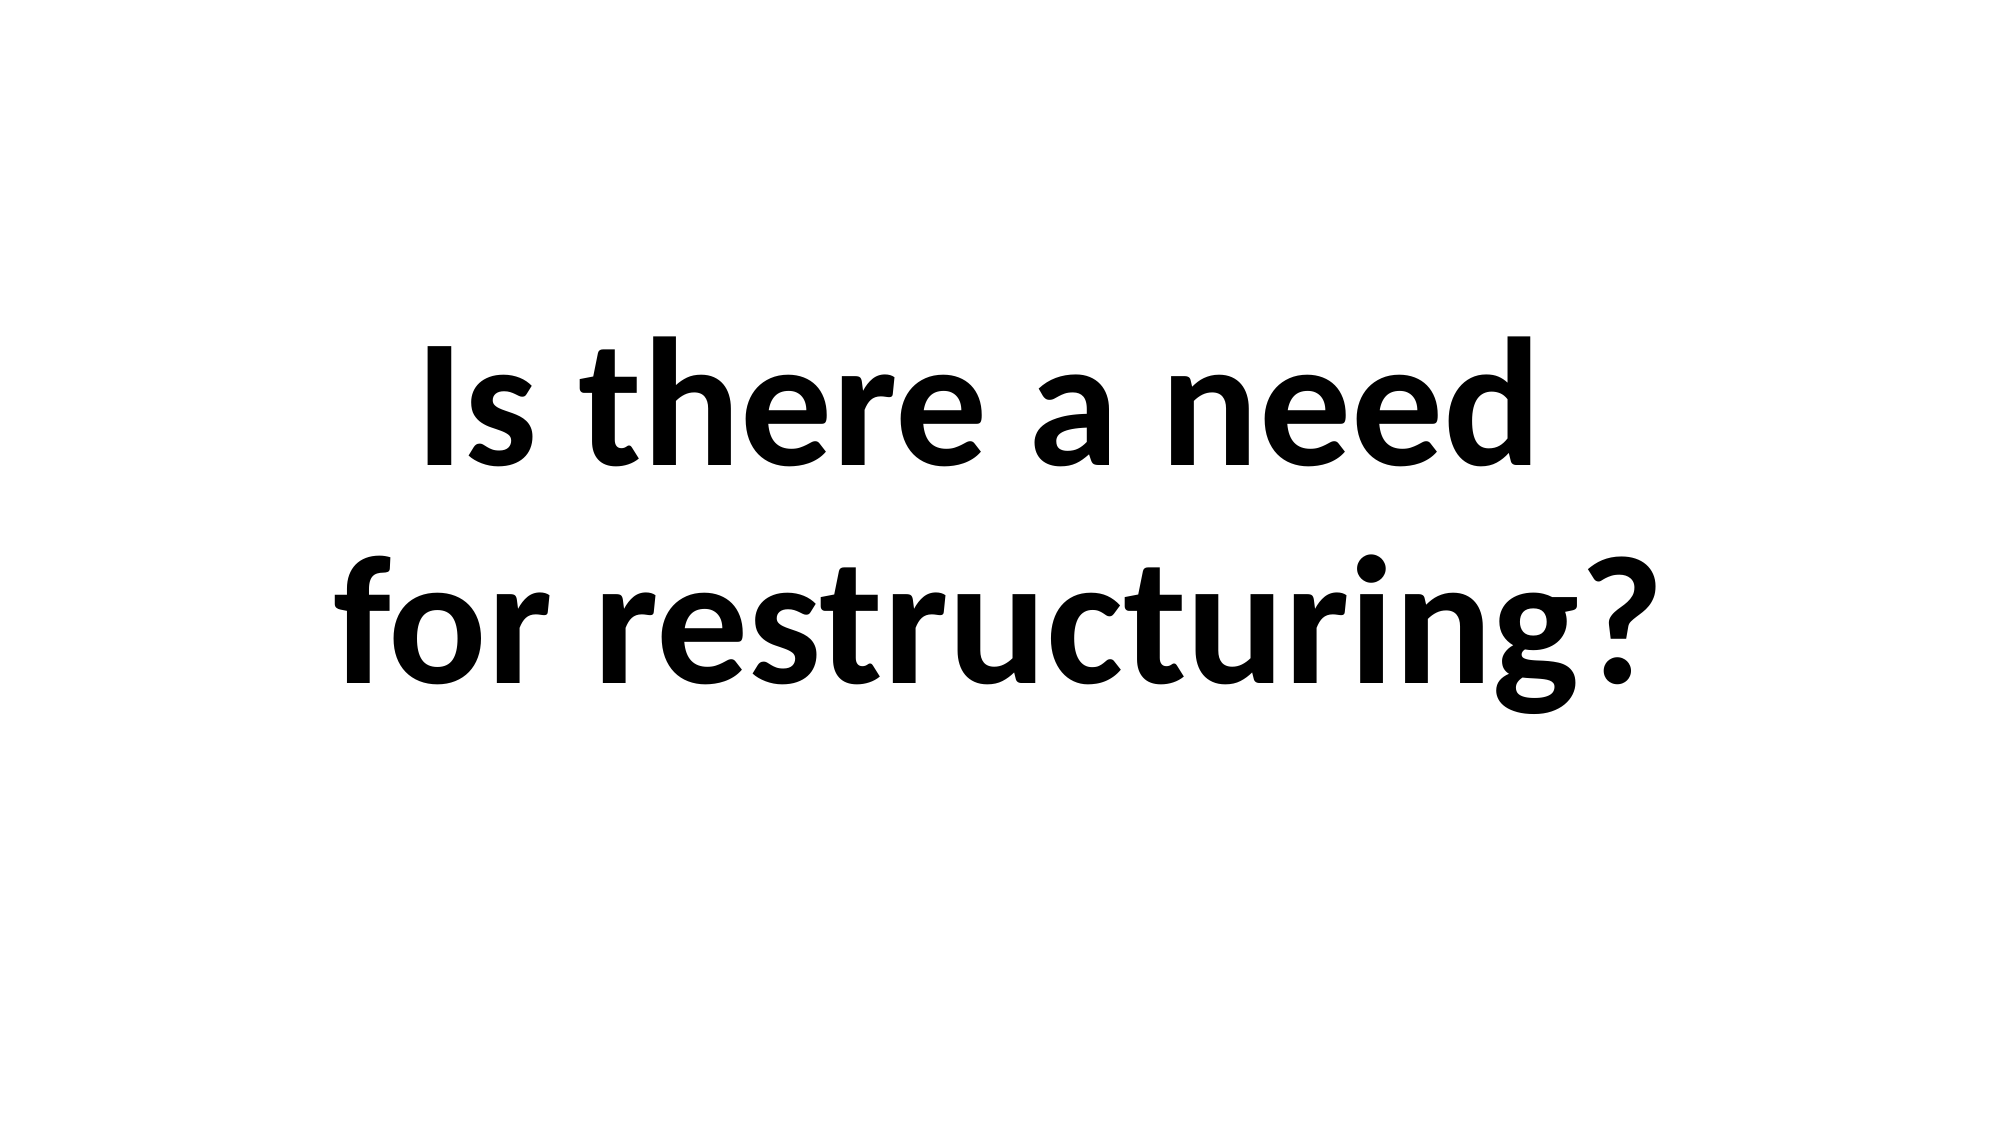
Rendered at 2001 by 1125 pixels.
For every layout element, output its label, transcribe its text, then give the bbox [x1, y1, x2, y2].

list Is there a need for restructuring? [137, 299, 1863, 1014]
